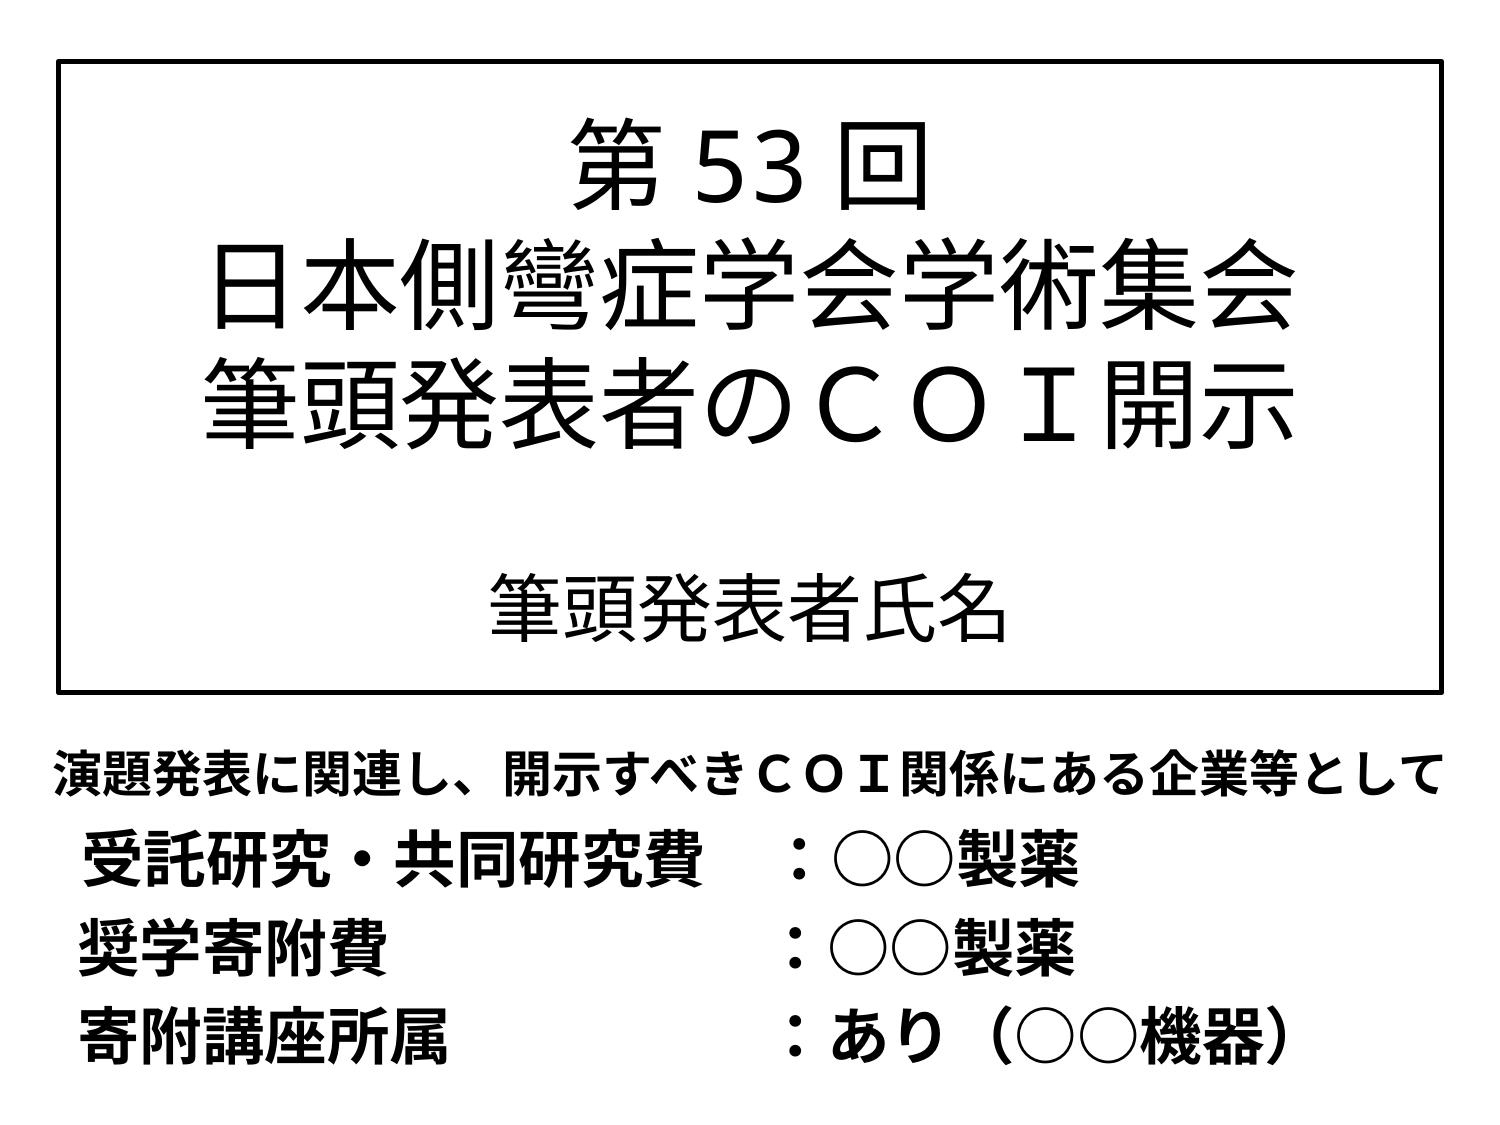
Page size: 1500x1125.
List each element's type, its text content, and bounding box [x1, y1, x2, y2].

title 第53回 日本側彎症学会学術集会 筆頭発表者のＣＯＩ開示 筆頭発表者氏名 [58, 61, 1442, 693]
subtitle 演題発表に関連し、開示すべきＣＯＩ関係にある企業等として 受託研究・共同研究費 ：○○製薬 奨学寄附費 ：○○製薬 寄附講座所属 ：あり（○○機器） [0, 717, 1500, 1106]
